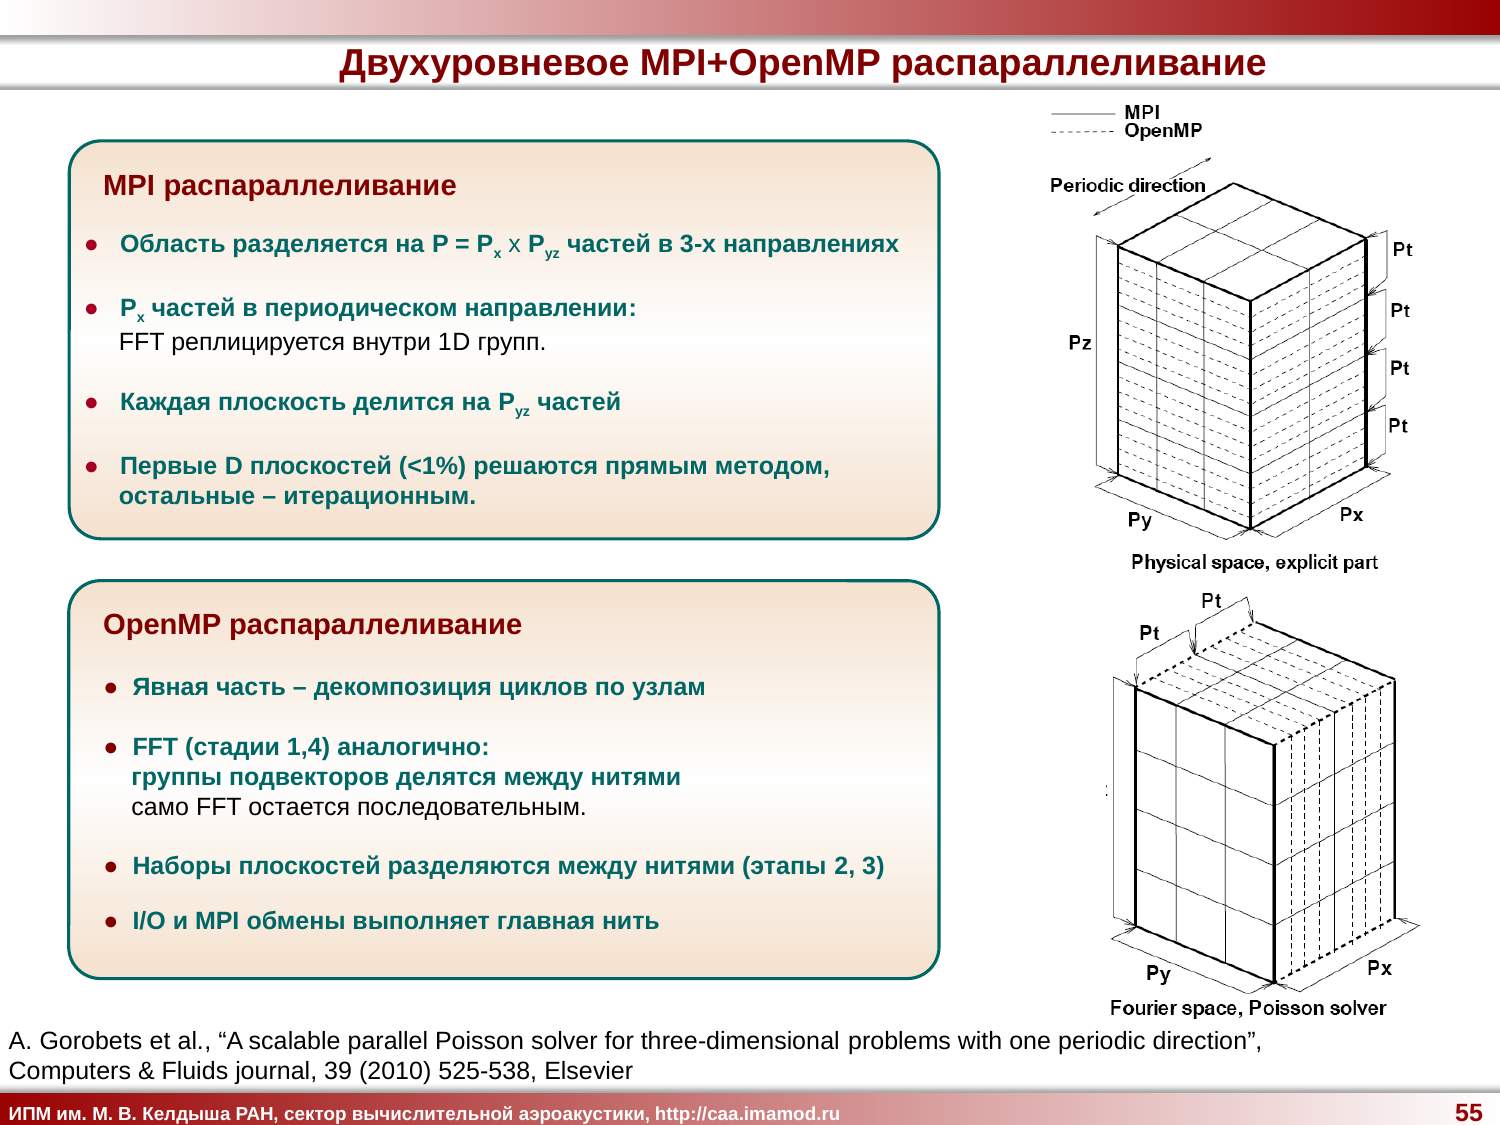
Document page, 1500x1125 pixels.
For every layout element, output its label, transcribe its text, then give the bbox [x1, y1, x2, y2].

text_box [69, 140, 939, 220]
picture [1040, 101, 1424, 1024]
text_box MPI распараллеливание [88, 158, 928, 209]
text_box Двухуровневое MPI+OpenMP распараллеливание [159, 30, 1447, 91]
text_box OpenMP распараллеливание [88, 597, 904, 648]
text_box ● Явная часть – декомпозиция циклов по узлам ● FFT (стадии 1,4) аналогично: группы подвекторов делятся между нитями само FFT остается последовательным. ● Наборы плоскостей разделяются между нитями (этапы 2, 3) ● I/O и MPI обмены выполняет главная нить [88, 662, 904, 943]
text_box A. Gorobets et al., “A scalable parallel Poisson solver for three-dimensional problems with one periodic direction”, Computers & Fluids journal, 39 (2010) 525-538, Elsevier [0, 1017, 1495, 1092]
text_box ● Область разделяется на P = Px x Pyz частей в 3-х направлениях ● Px частей в периодическом направлении: FFT реплицируется внутри 1D групп. ● Каждая плоскость делится на Pyz частей ● Первые D плоскостей (<1%) решаются прямым методом, остальные – итерационным. [69, 220, 939, 517]
text_box [68, 580, 940, 979]
text_box [70, 517, 938, 539]
